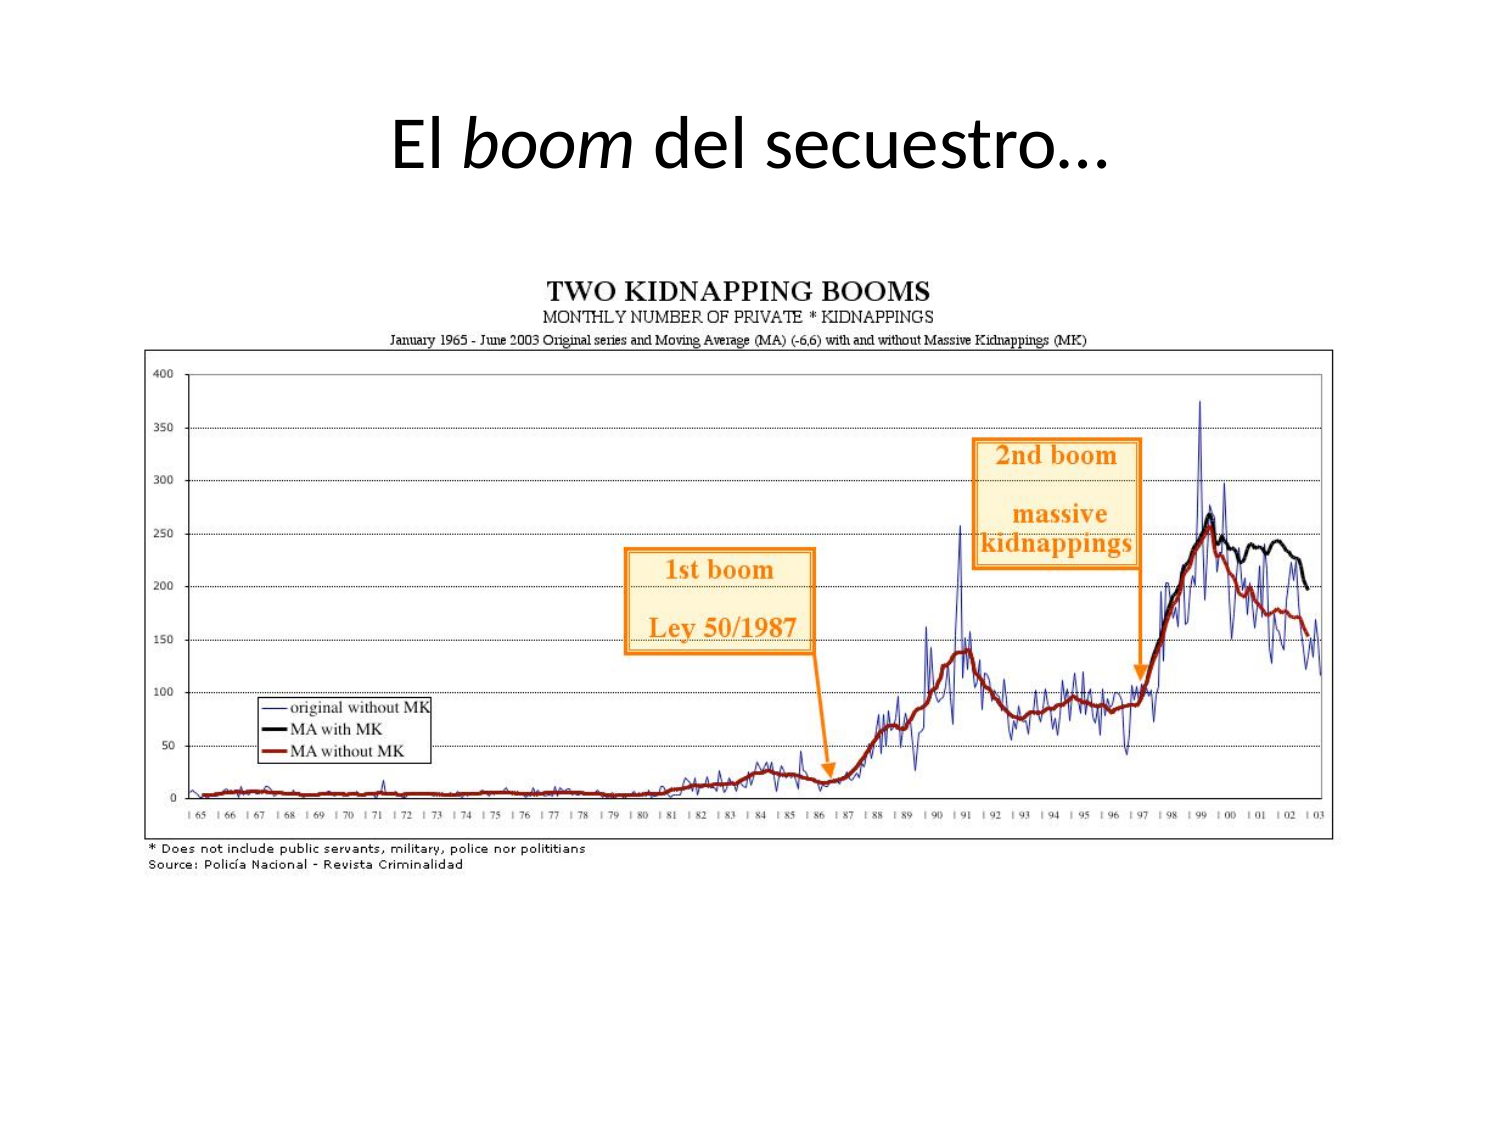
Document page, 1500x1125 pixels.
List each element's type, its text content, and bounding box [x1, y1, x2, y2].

title El boom del secuestro… [74, 44, 1426, 233]
picture [124, 262, 1354, 881]
